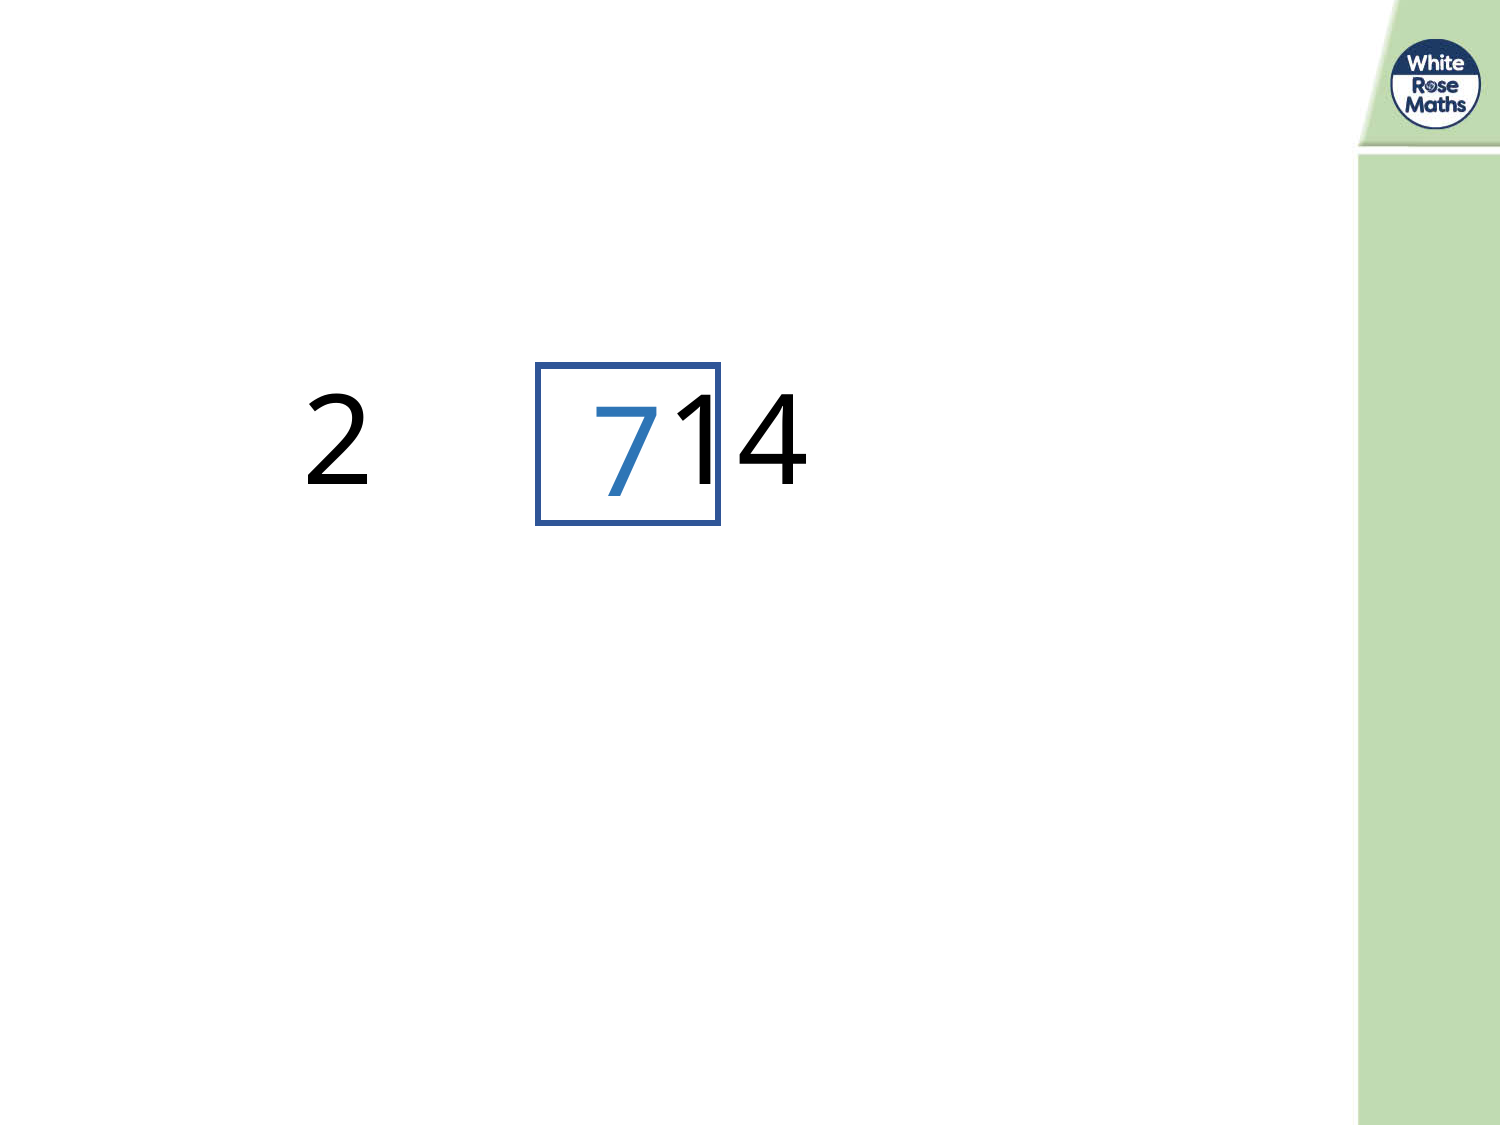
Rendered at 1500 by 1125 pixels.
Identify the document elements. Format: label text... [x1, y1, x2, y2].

text_box 7 [576, 364, 736, 529]
picture [0, 0, 1500, 1125]
text_box [537, 365, 576, 524]
